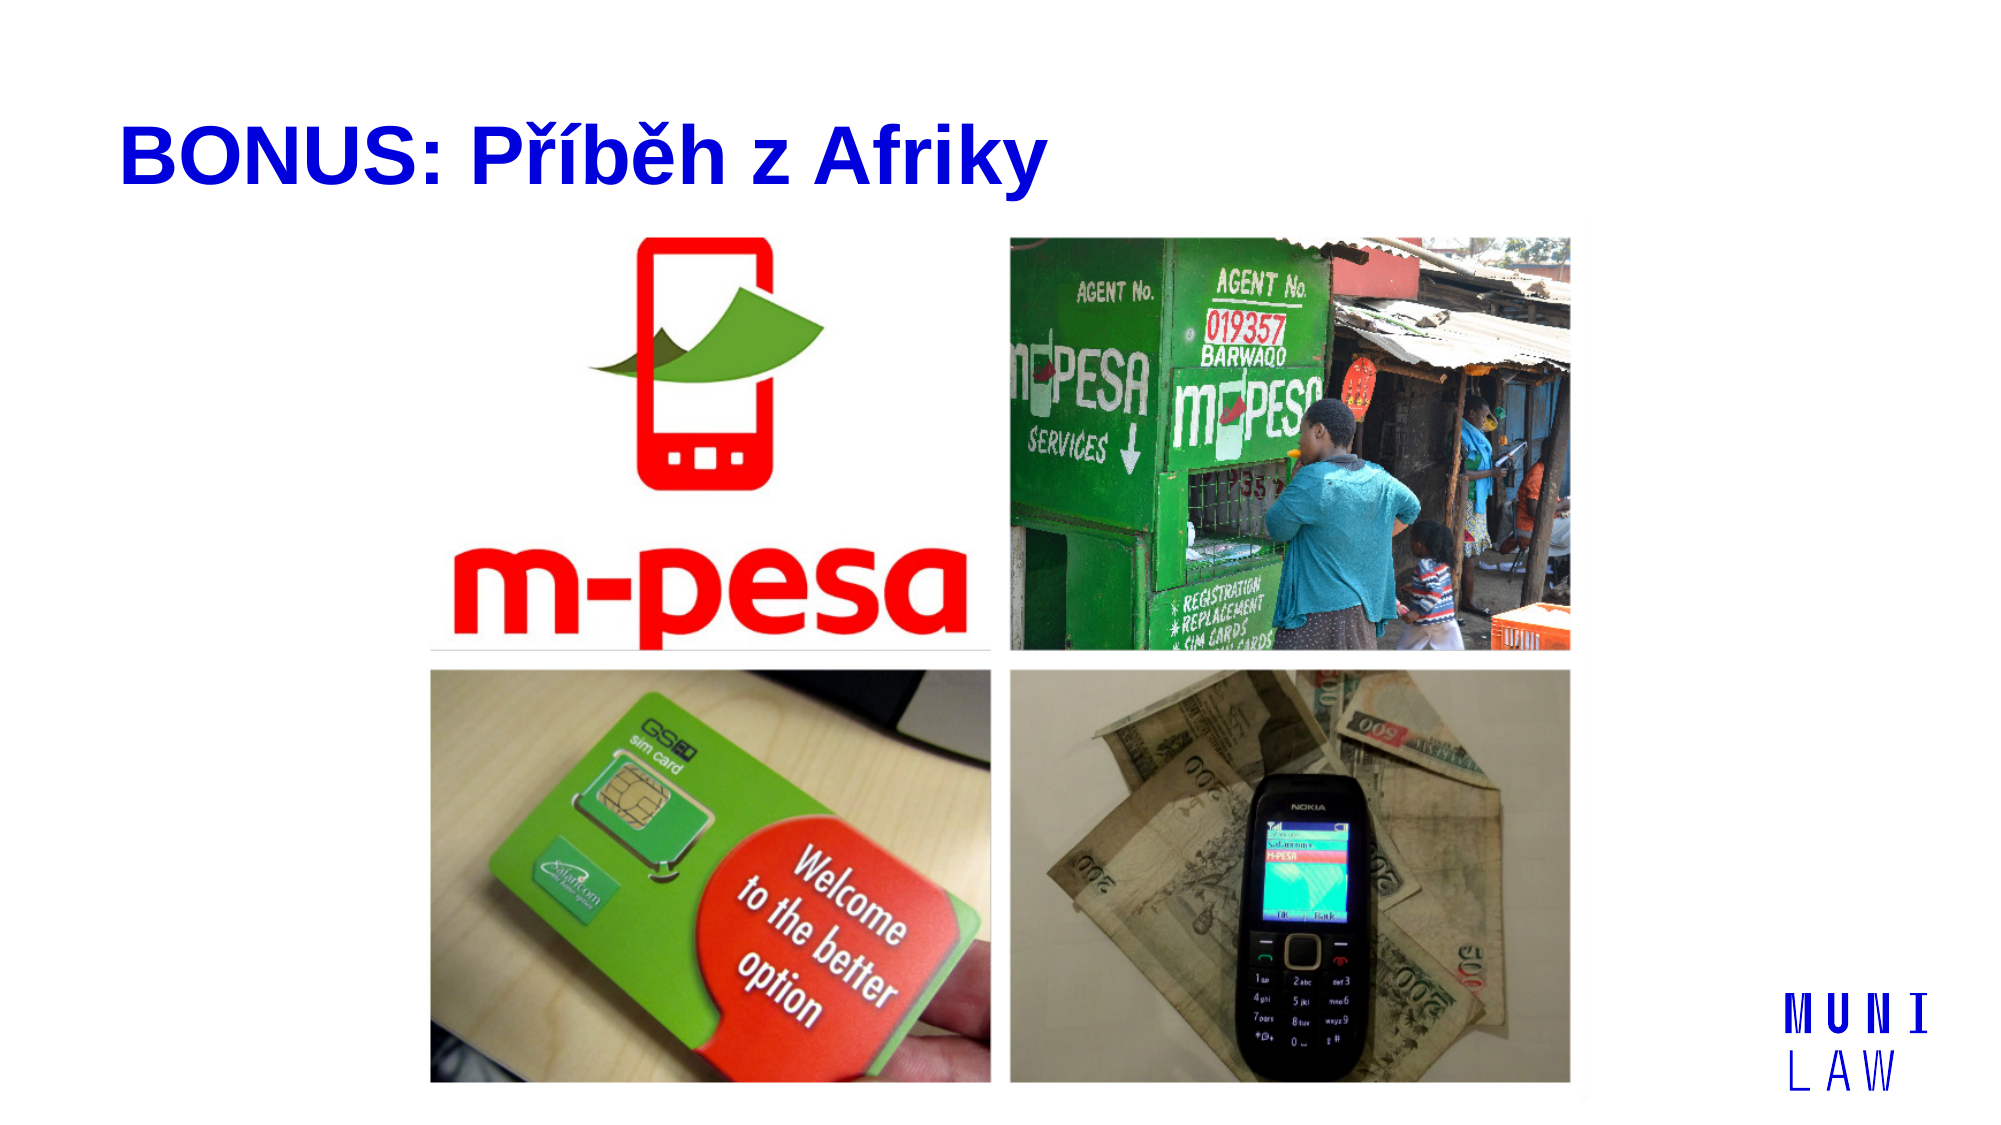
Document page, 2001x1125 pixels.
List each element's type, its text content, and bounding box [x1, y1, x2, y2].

title BONUS: Příběh z Afriky [118, 118, 1883, 193]
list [411, 218, 1589, 1101]
